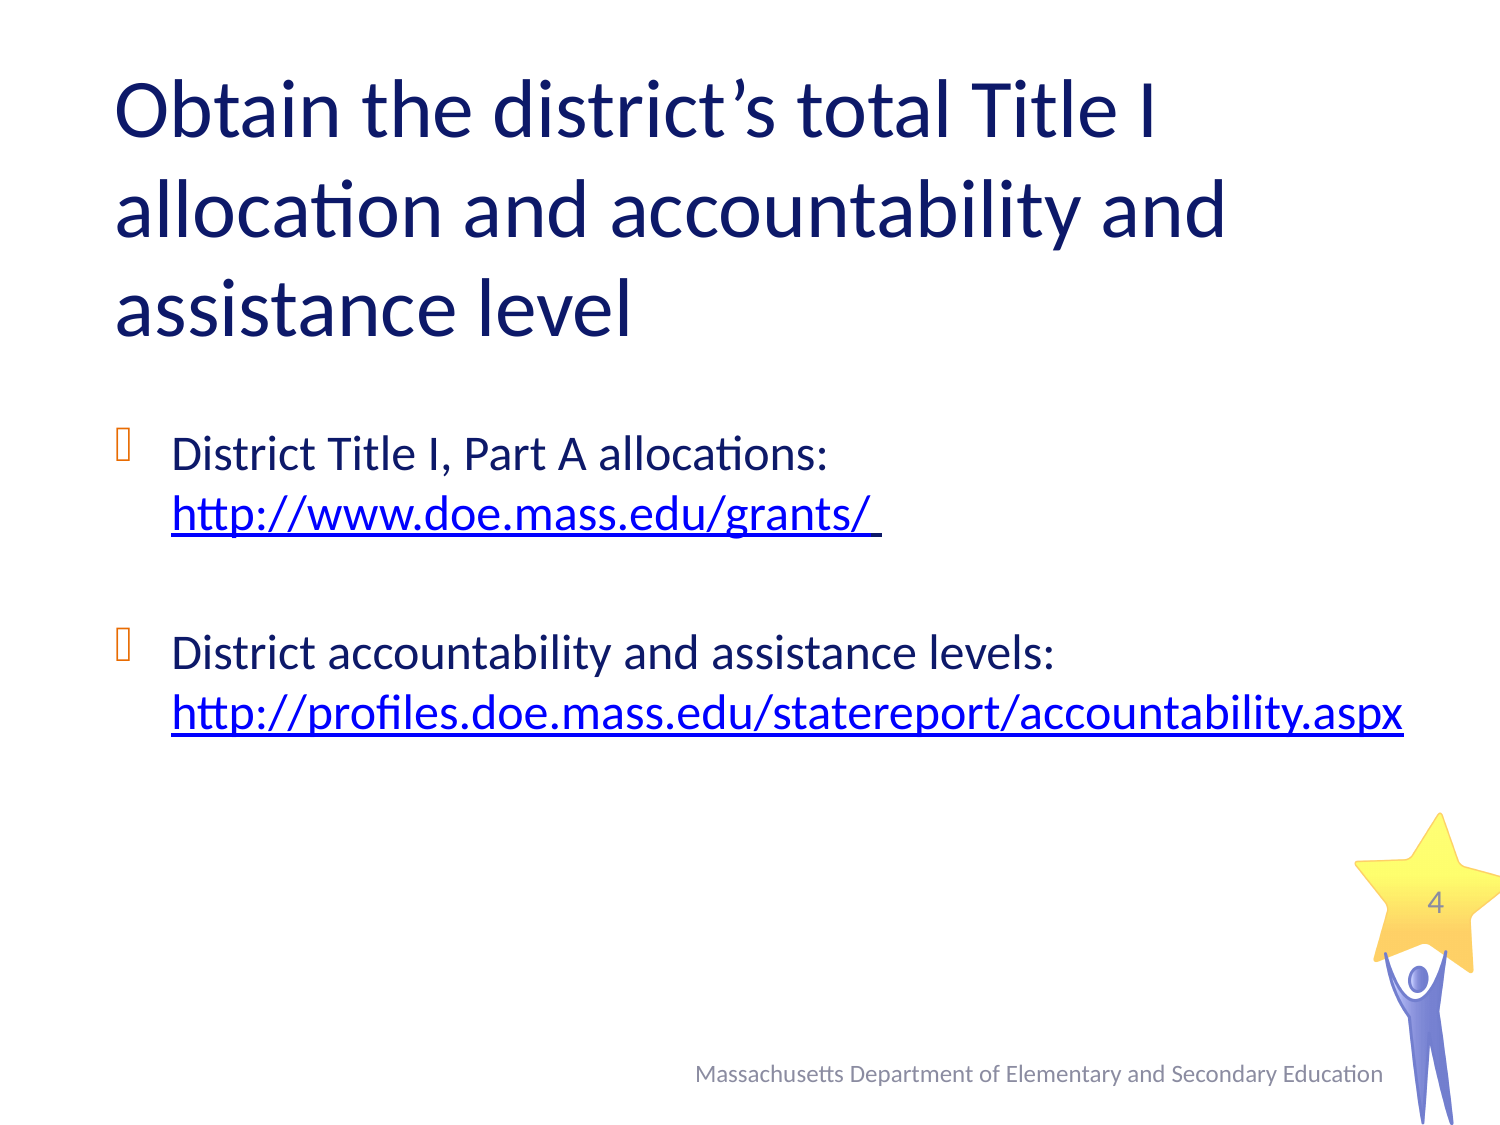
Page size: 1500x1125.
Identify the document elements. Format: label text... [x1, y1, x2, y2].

slide_number 4 [1392, 862, 1480, 938]
list District Title I, Part A allocations: http://www.doe.mass.edu/grants/ District accountability and assistance levels: http://profiles.doe.mass.edu/statereport/accountability.aspx [99, 412, 1450, 1005]
title Obtain the district’s total Title I allocation and accountability and assistance level [99, 45, 1400, 363]
footer Massachusetts Department of Elementary and Secondary Education [512, 1042, 1400, 1103]
